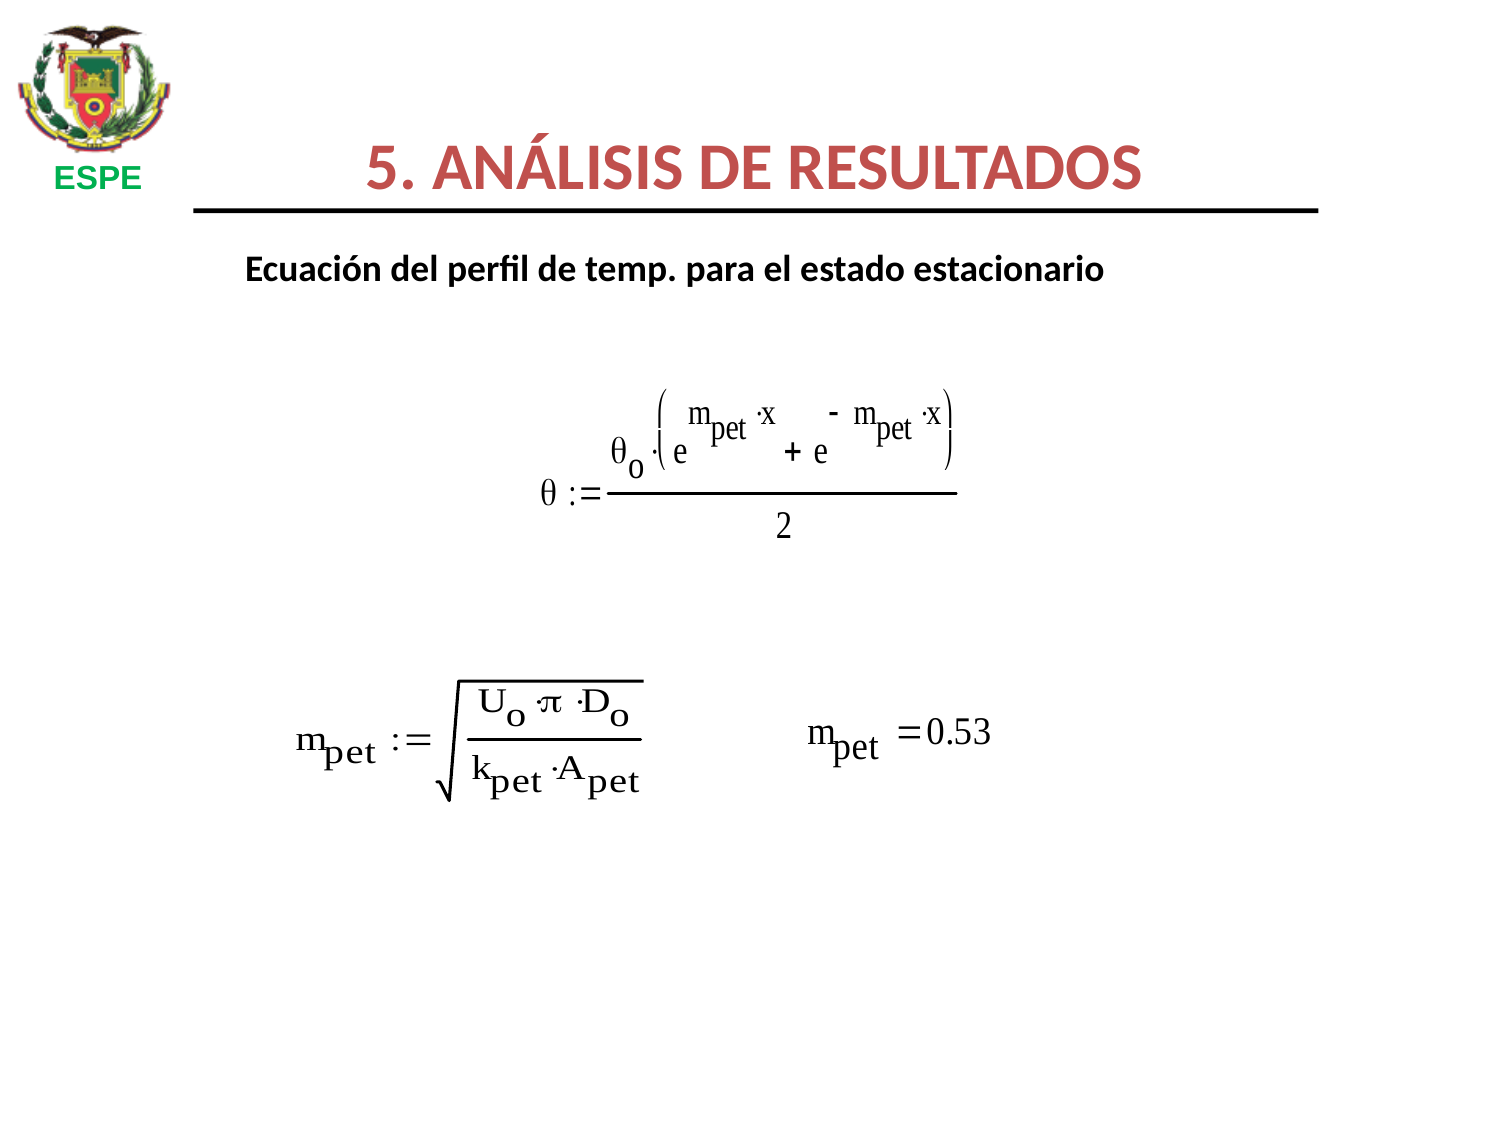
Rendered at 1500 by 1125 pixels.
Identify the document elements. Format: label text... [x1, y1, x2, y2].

picture [534, 385, 959, 551]
picture [289, 672, 644, 804]
picture [801, 704, 1006, 772]
text_box ESPE [29, 169, 167, 204]
picture [9, 5, 184, 162]
text_box 5. ANÁLISIS DE RESULTADOS [184, 115, 1325, 210]
text_box Ecuación del perfil de temp. para el estado estacionario [230, 236, 1353, 297]
